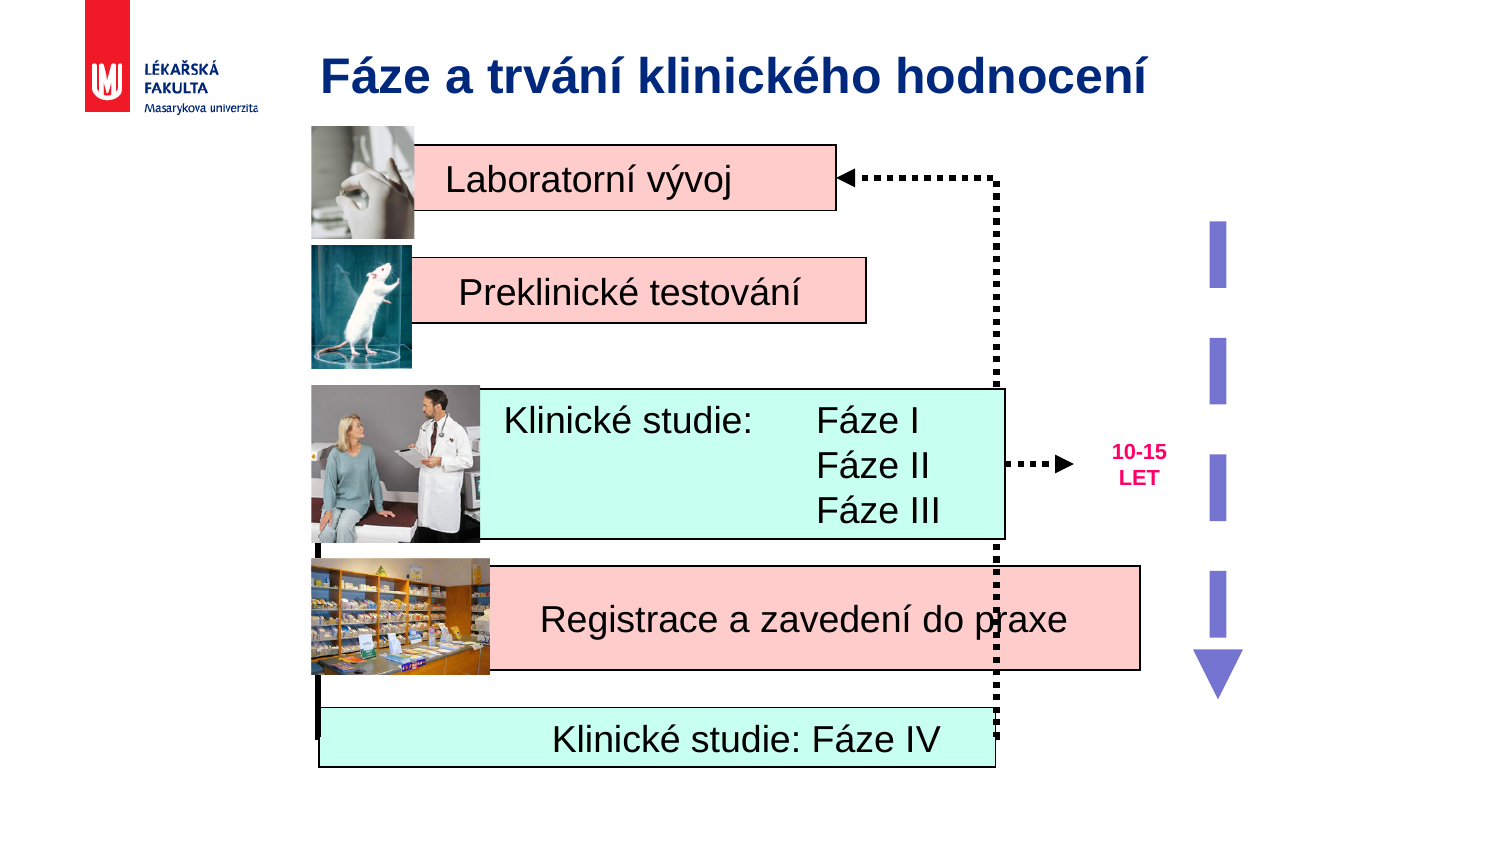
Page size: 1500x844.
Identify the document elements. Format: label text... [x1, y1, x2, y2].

text_box 10-15 LET [1073, 430, 1206, 498]
text_box [485, 388, 831, 539]
text_box Registrace a zavedení do praxe [1002, 565, 1140, 670]
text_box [836, 177, 996, 738]
text_box Laboratorní vývoj [420, 145, 837, 211]
picture [0, 0, 1500, 844]
text_box Preklinické testování [418, 257, 831, 324]
text_box [1211, 686, 1225, 700]
title Fáze a trvání klinického hodnocení [320, 31, 1500, 111]
text_box Registrace a zavedení do praxe [494, 565, 831, 670]
text_box Klinické studie: Fáze IV [318, 707, 996, 767]
